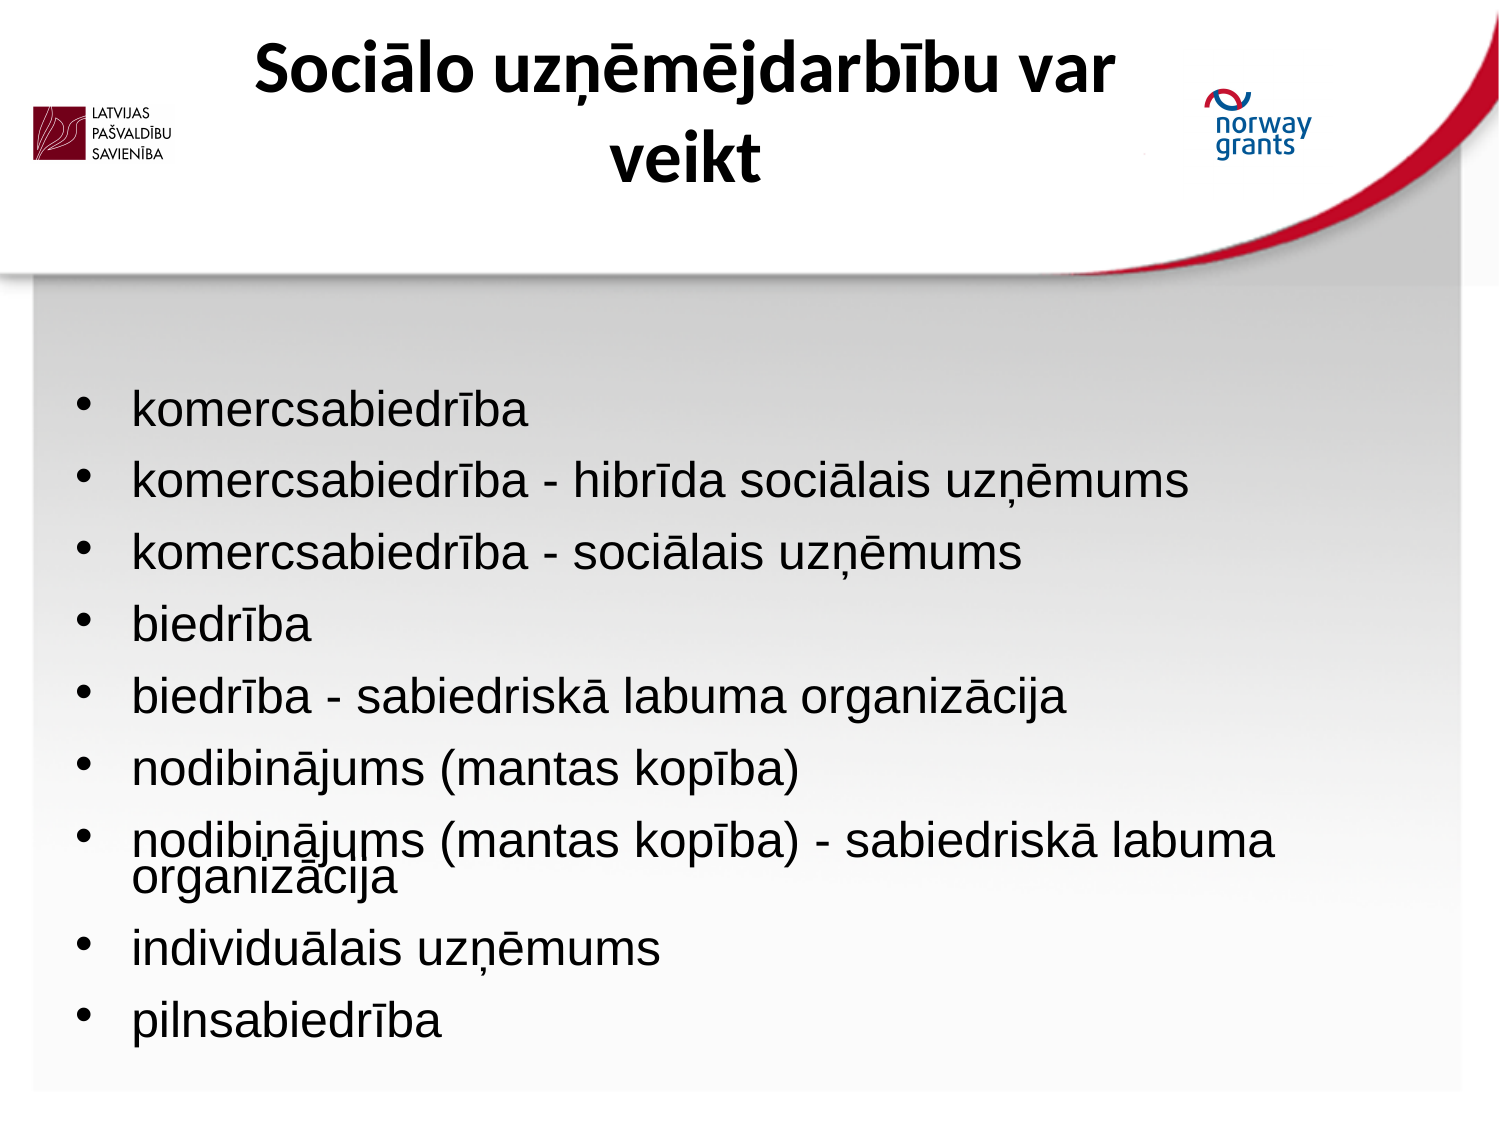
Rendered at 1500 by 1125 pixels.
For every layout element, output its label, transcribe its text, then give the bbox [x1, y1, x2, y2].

title Sociālo uzņēmējdarbību var veikt [177, 9, 1196, 263]
picture [0, 0, 1500, 1125]
text_box komercsabiedrība komercsabiedrība - hibrīda sociālais uzņēmums komercsabiedrība - sociālais uzņēmums biedrība biedrība - sabiedriskā labuma organizācija nodibinājums (mantas kopība) nodibinājums (mantas kopība) - sabiedriskā labuma organizācija individuālais uzņēmums pilnsabiedrība [74, 397, 1425, 1125]
